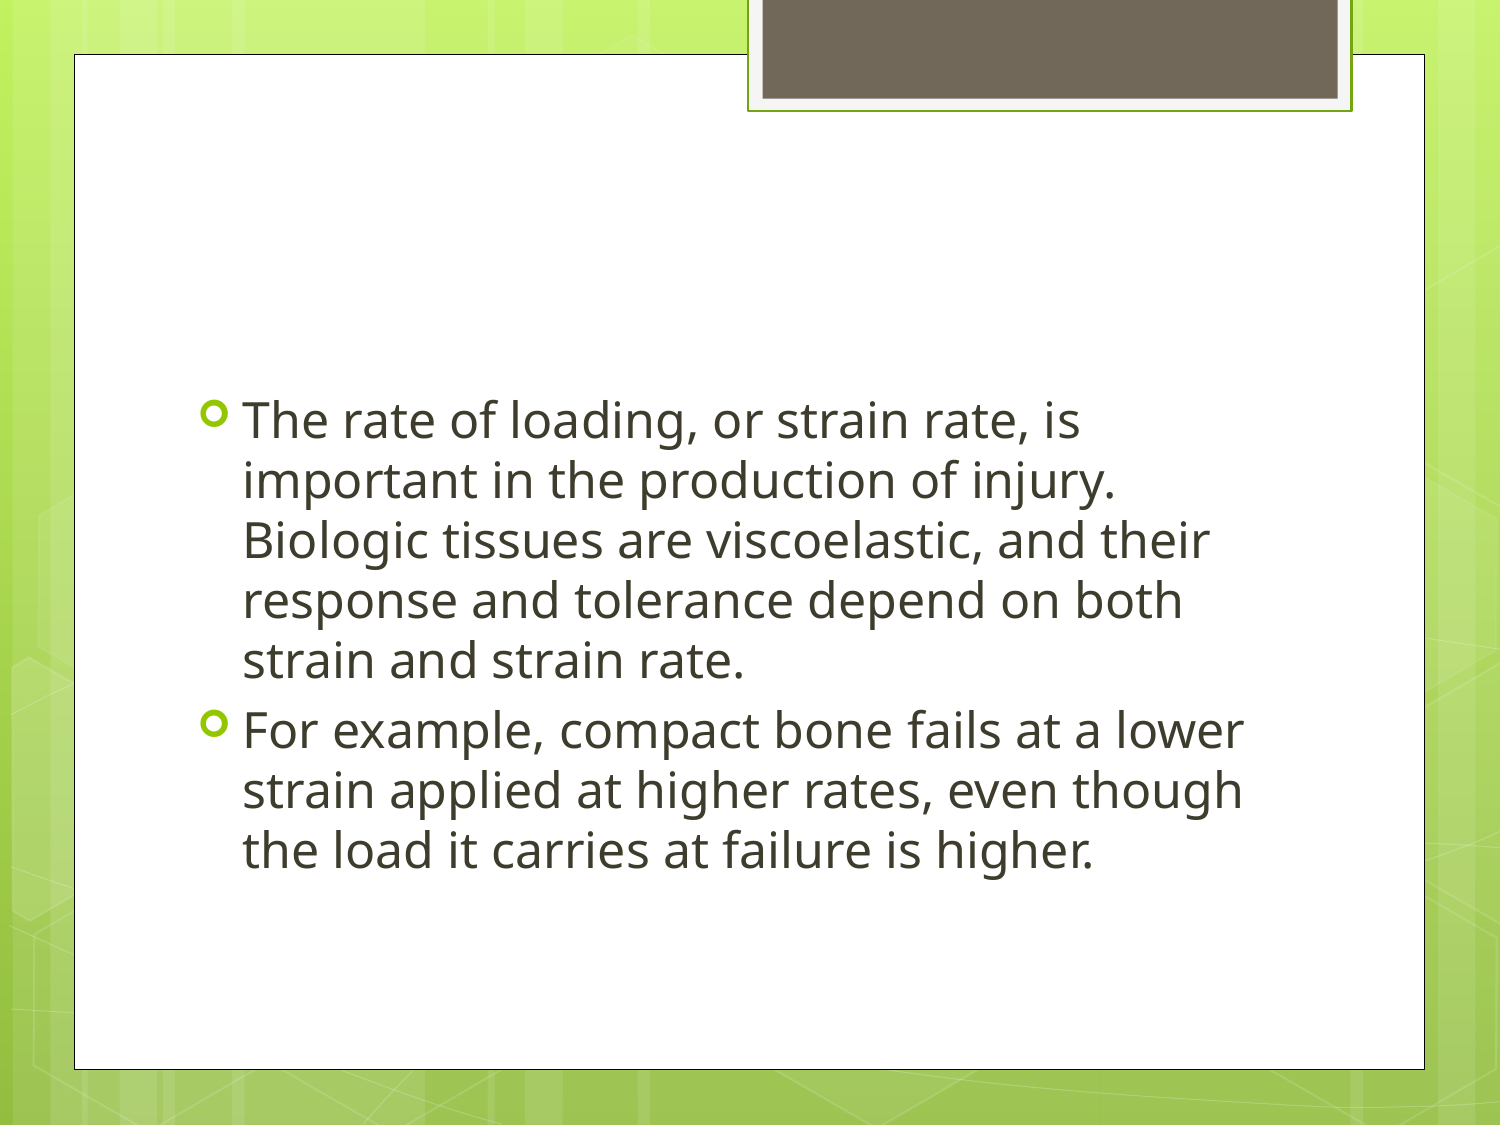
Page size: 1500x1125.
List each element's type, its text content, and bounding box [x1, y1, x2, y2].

list The rate of loading, or strain rate, is important in the production of injury. Biologic tissues are viscoelastic, and their response and tolerance depend on both strain and strain rate. For example, compact bone fails at a lower strain applied at higher rates, even though the load it carries at failure is higher. [171, 381, 1283, 957]
